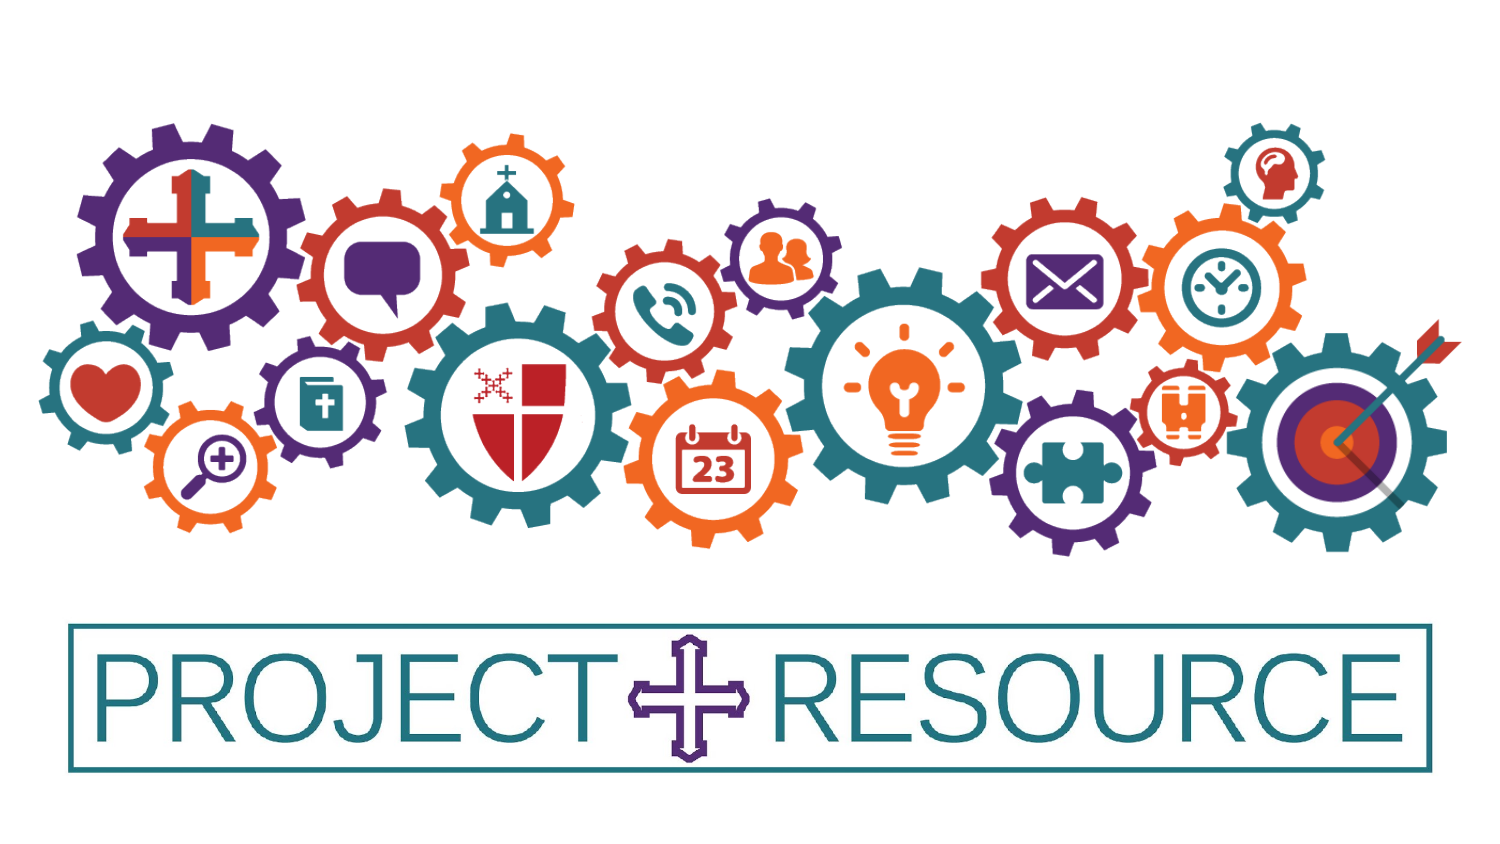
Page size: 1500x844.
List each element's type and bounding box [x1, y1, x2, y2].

picture [0, 612, 1500, 784]
picture [38, 122, 1462, 557]
